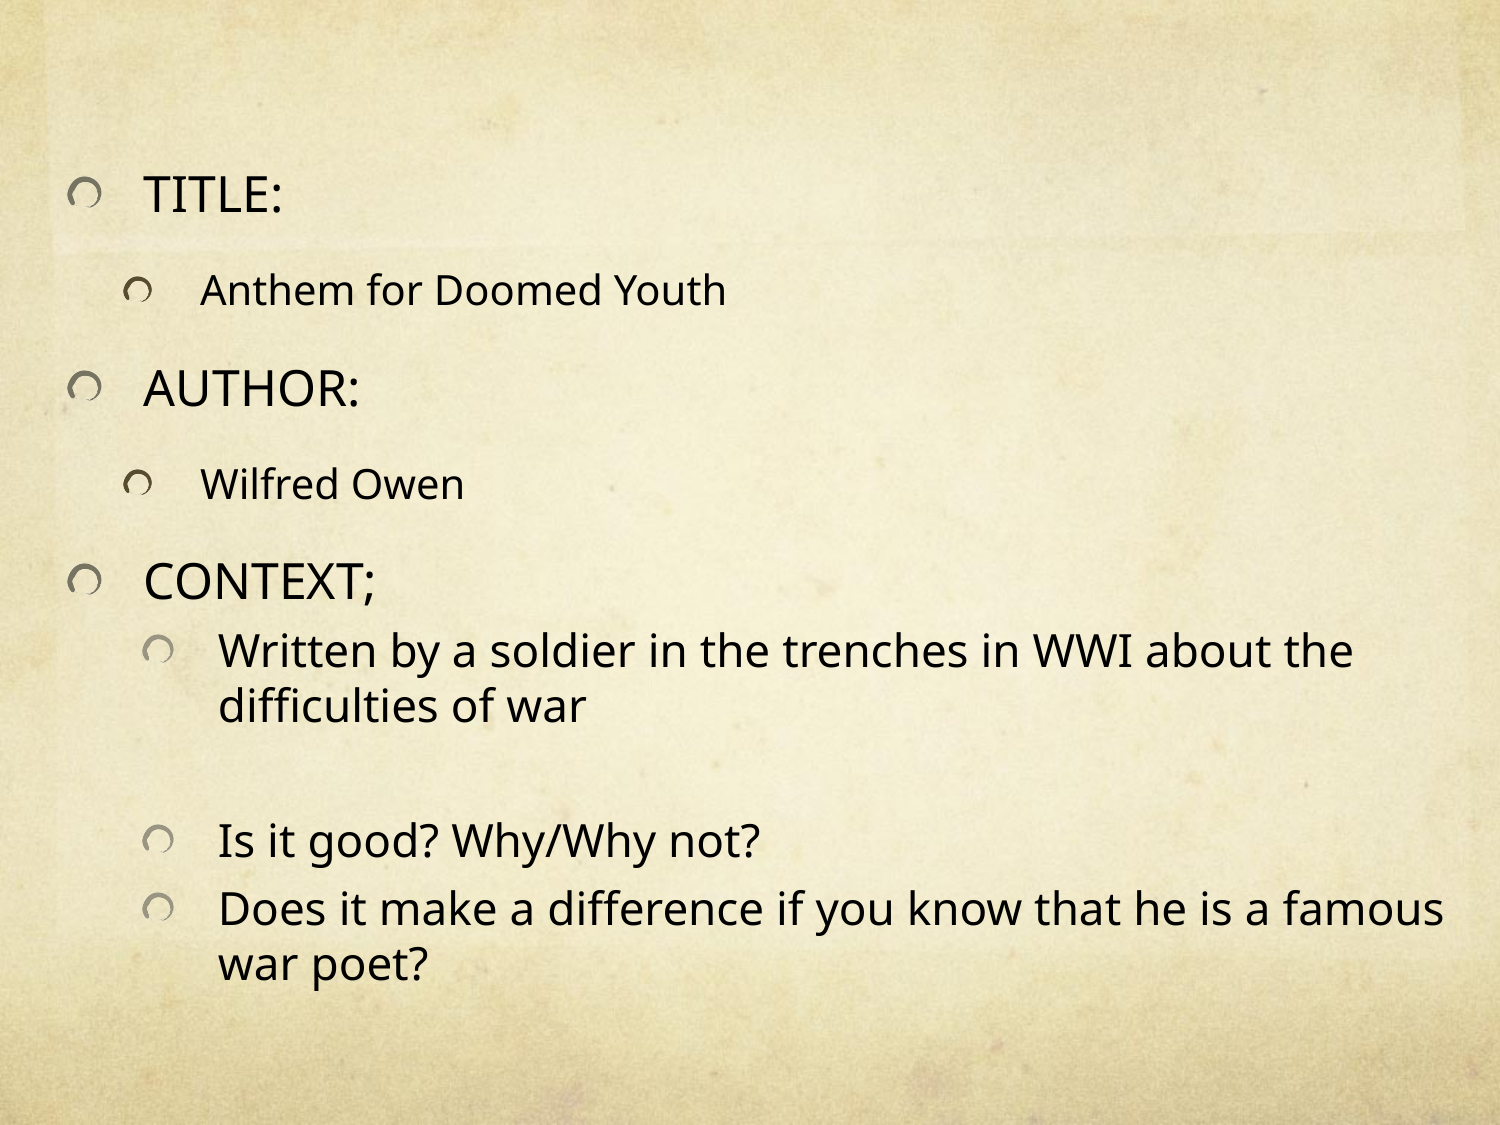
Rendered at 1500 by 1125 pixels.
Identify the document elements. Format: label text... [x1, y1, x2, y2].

text_box TITLE: Anthem for Doomed Youth AUTHOR: Wilfred Owen CONTEXT; Written by a soldier in the trenches in WWI about the difficulties of war Is it good? Why/Why not? Does it make a difference if you know that he is a famous war poet? [53, 155, 1468, 1082]
picture [0, 0, 1500, 1125]
